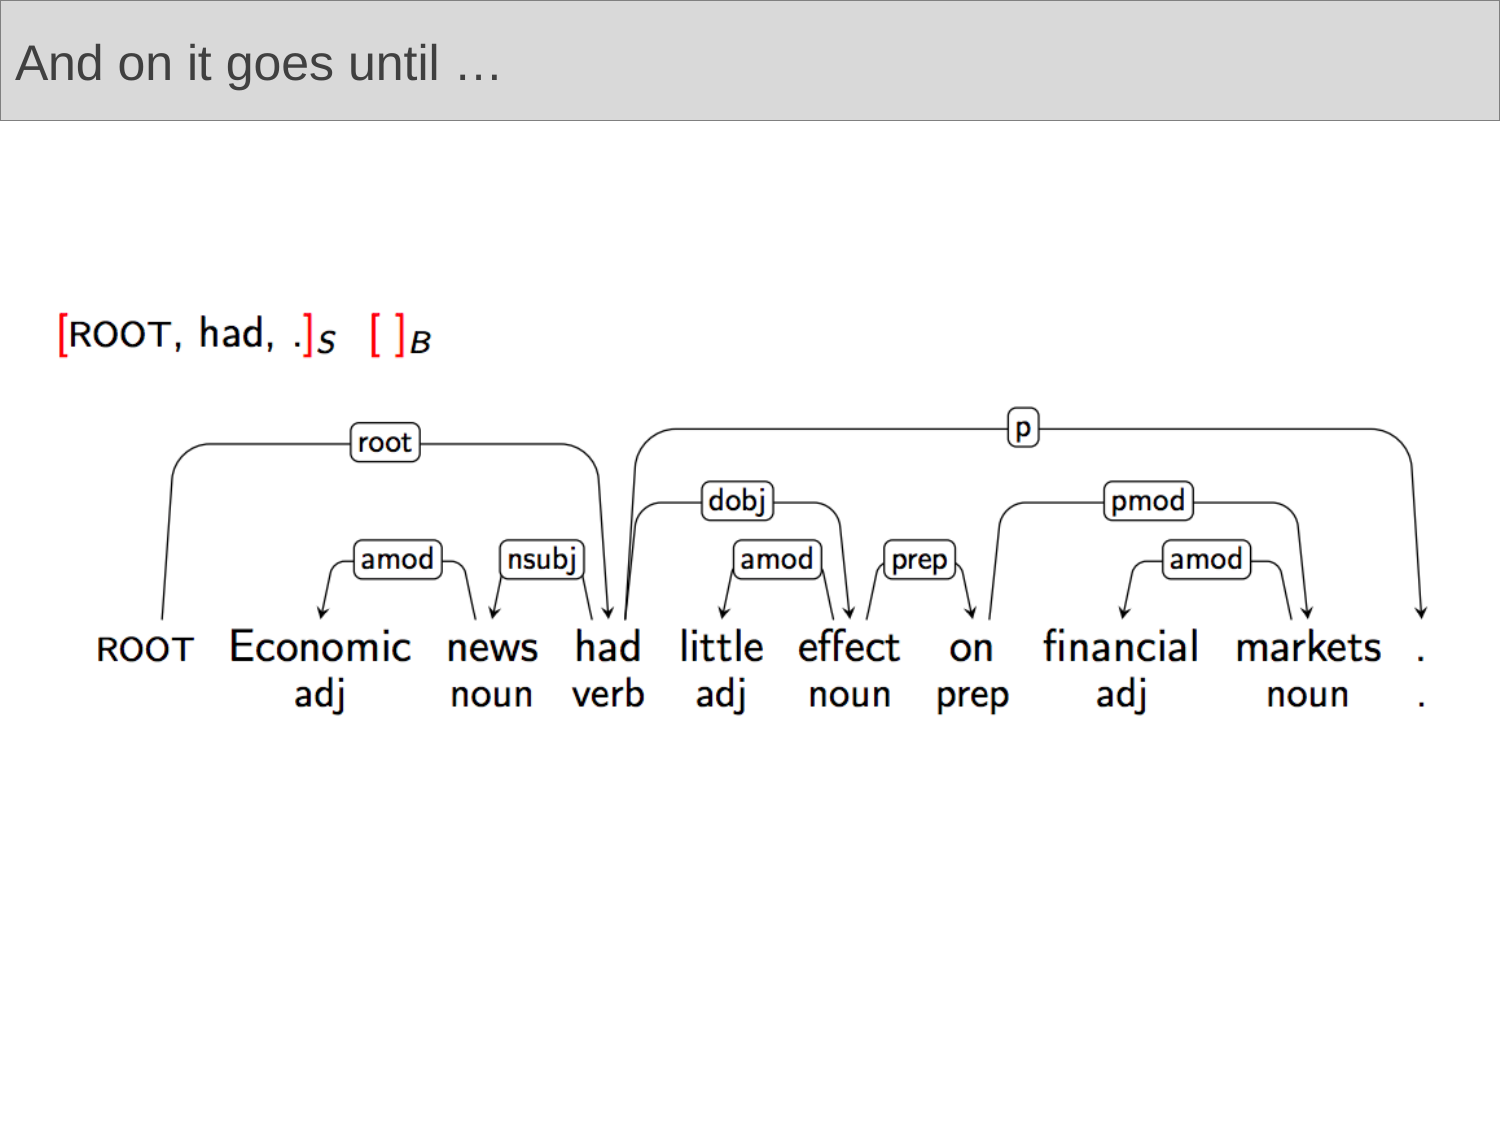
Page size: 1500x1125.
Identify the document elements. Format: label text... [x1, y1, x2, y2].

picture [0, 274, 1500, 847]
title And on it goes until … [0, 0, 1500, 121]
